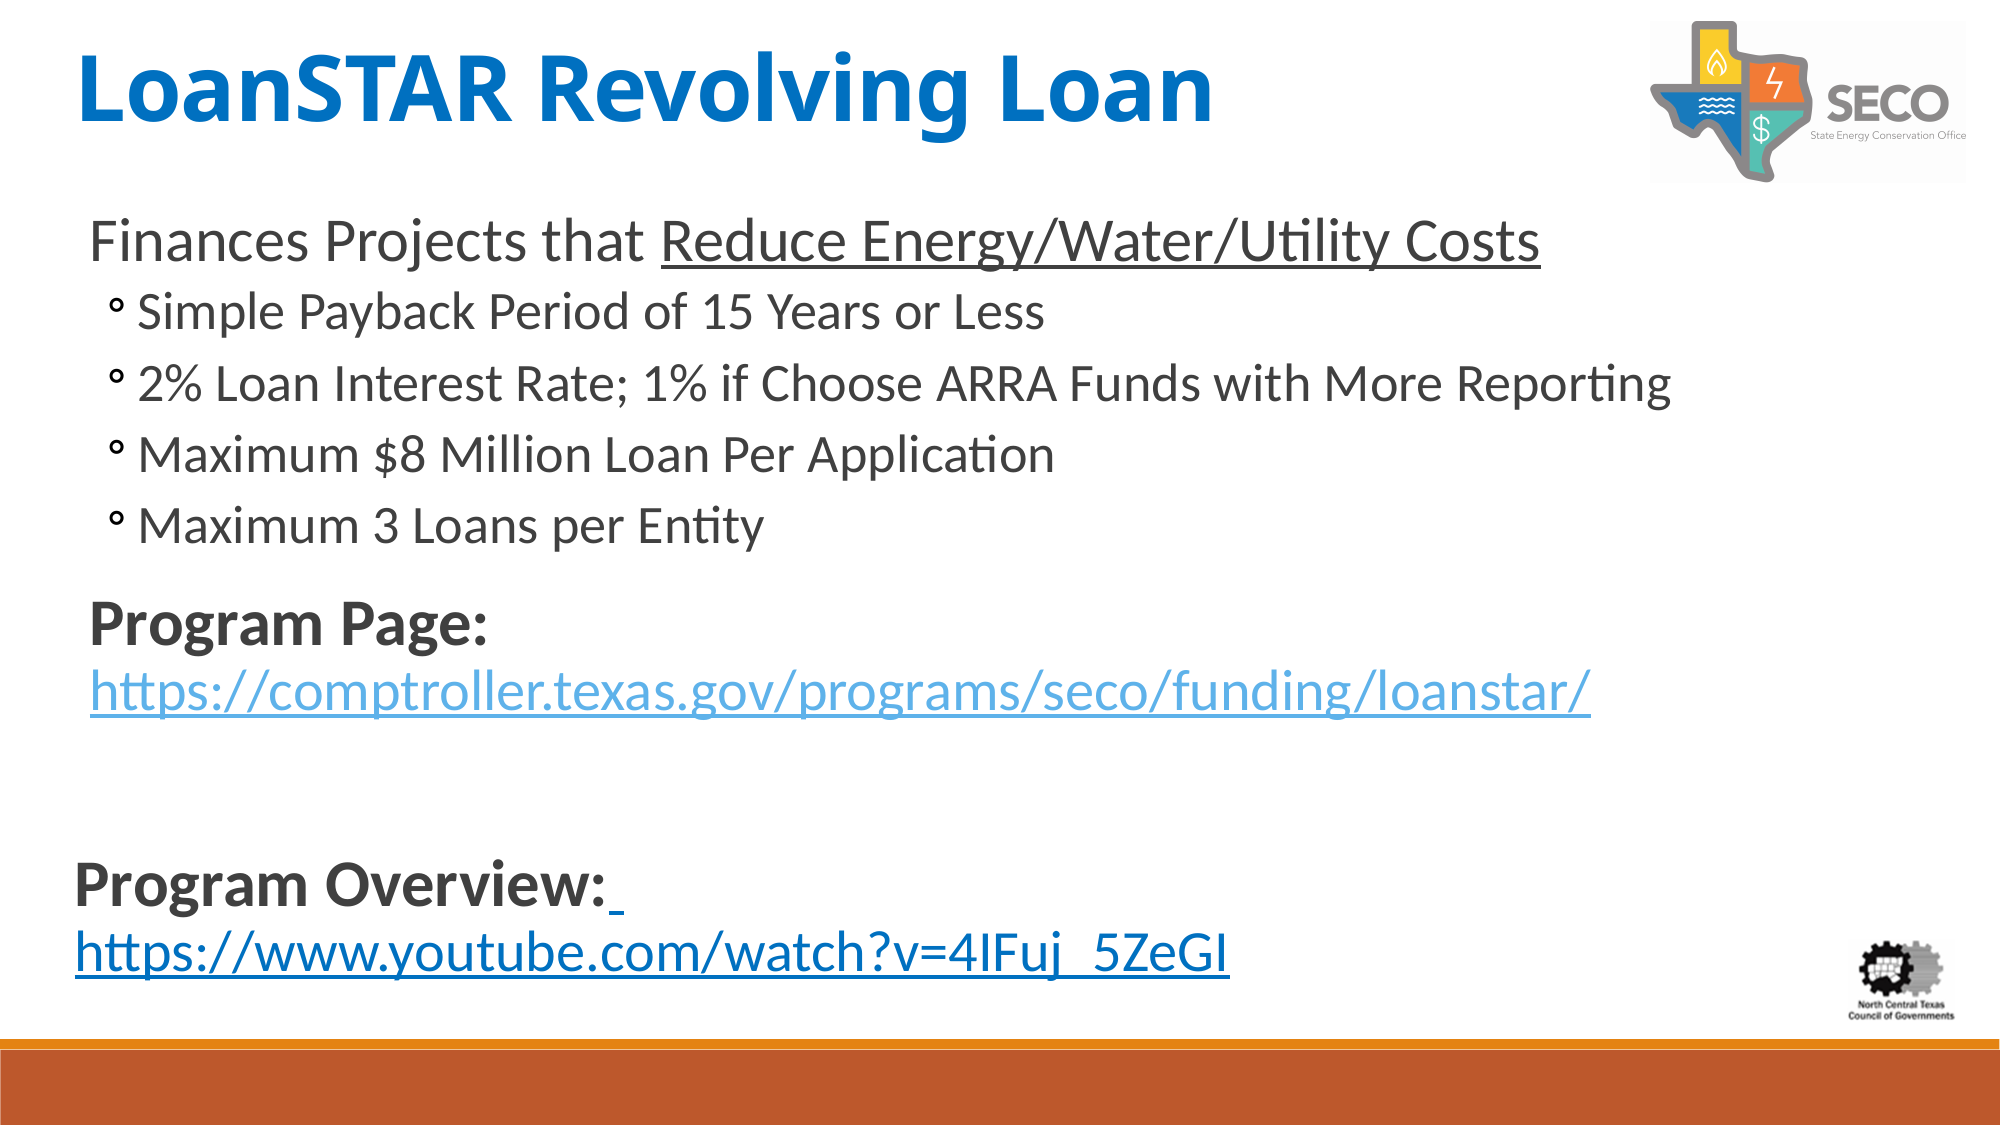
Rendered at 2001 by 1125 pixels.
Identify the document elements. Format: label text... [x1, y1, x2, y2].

picture [1649, 21, 1967, 183]
text_box Finances Projects that Reduce Energy/Water/Utility Costs Simple Payback Period of 15 Years or Less 2% Loan Interest Rate; 1% if Choose ARRA Funds with More Reporting Maximum $8 Million Loan Per Application Maximum 3 Loans per Entity Program Page: https://comptroller.texas.gov/programs/seco/funding/loanstar/ Program Overview: https://www.youtube.com/watch?v=4IFuj_5ZeGI [59, 200, 1785, 1017]
picture [1829, 917, 1966, 1031]
title LoanSTAR Revolving Loan [59, 49, 1646, 149]
